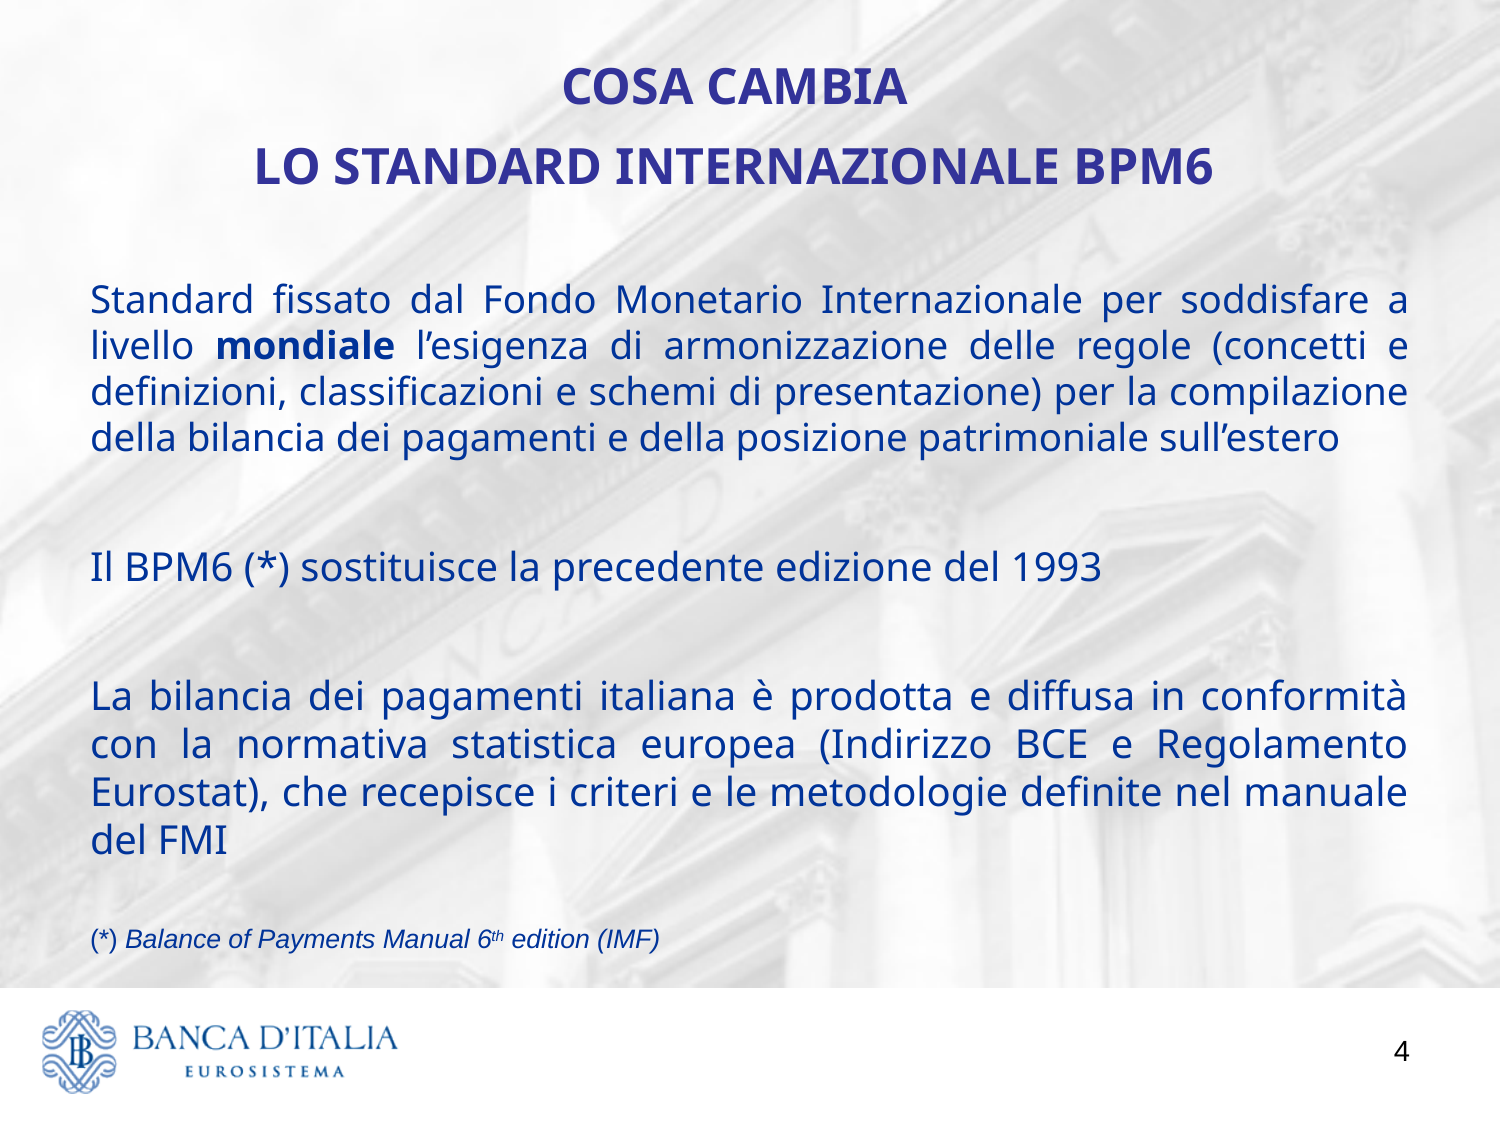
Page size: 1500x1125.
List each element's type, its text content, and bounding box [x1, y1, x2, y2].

slide_number 4 [1074, 1024, 1426, 1103]
list Standard fissato dal Fondo Monetario Internazionale per soddisfare a livello mondiale l’esigenza di armonizzazione delle regole (concetti e definizioni, classificazioni e schemi di presentazione) per la compilazione della bilancia dei pagamenti e della posizione patrimoniale sull’estero Il BPM6 (*) sostituisce la precedente edizione del 1993 La bilancia dei pagamenti italiana è prodotta e diffusa in conformità con la normativa statistica europea (Indirizzo BCE e Regolamento Eurostat), che recepisce i criteri e le metodologie definite nel manuale del FMI (*) Balance of Payments Manual 6th edition (IMF) [75, 267, 1425, 988]
text_box COSA CAMBIA LO STANDARD INTERNAZIONALE BPM6 [239, 46, 1230, 202]
picture [41, 1009, 408, 1094]
